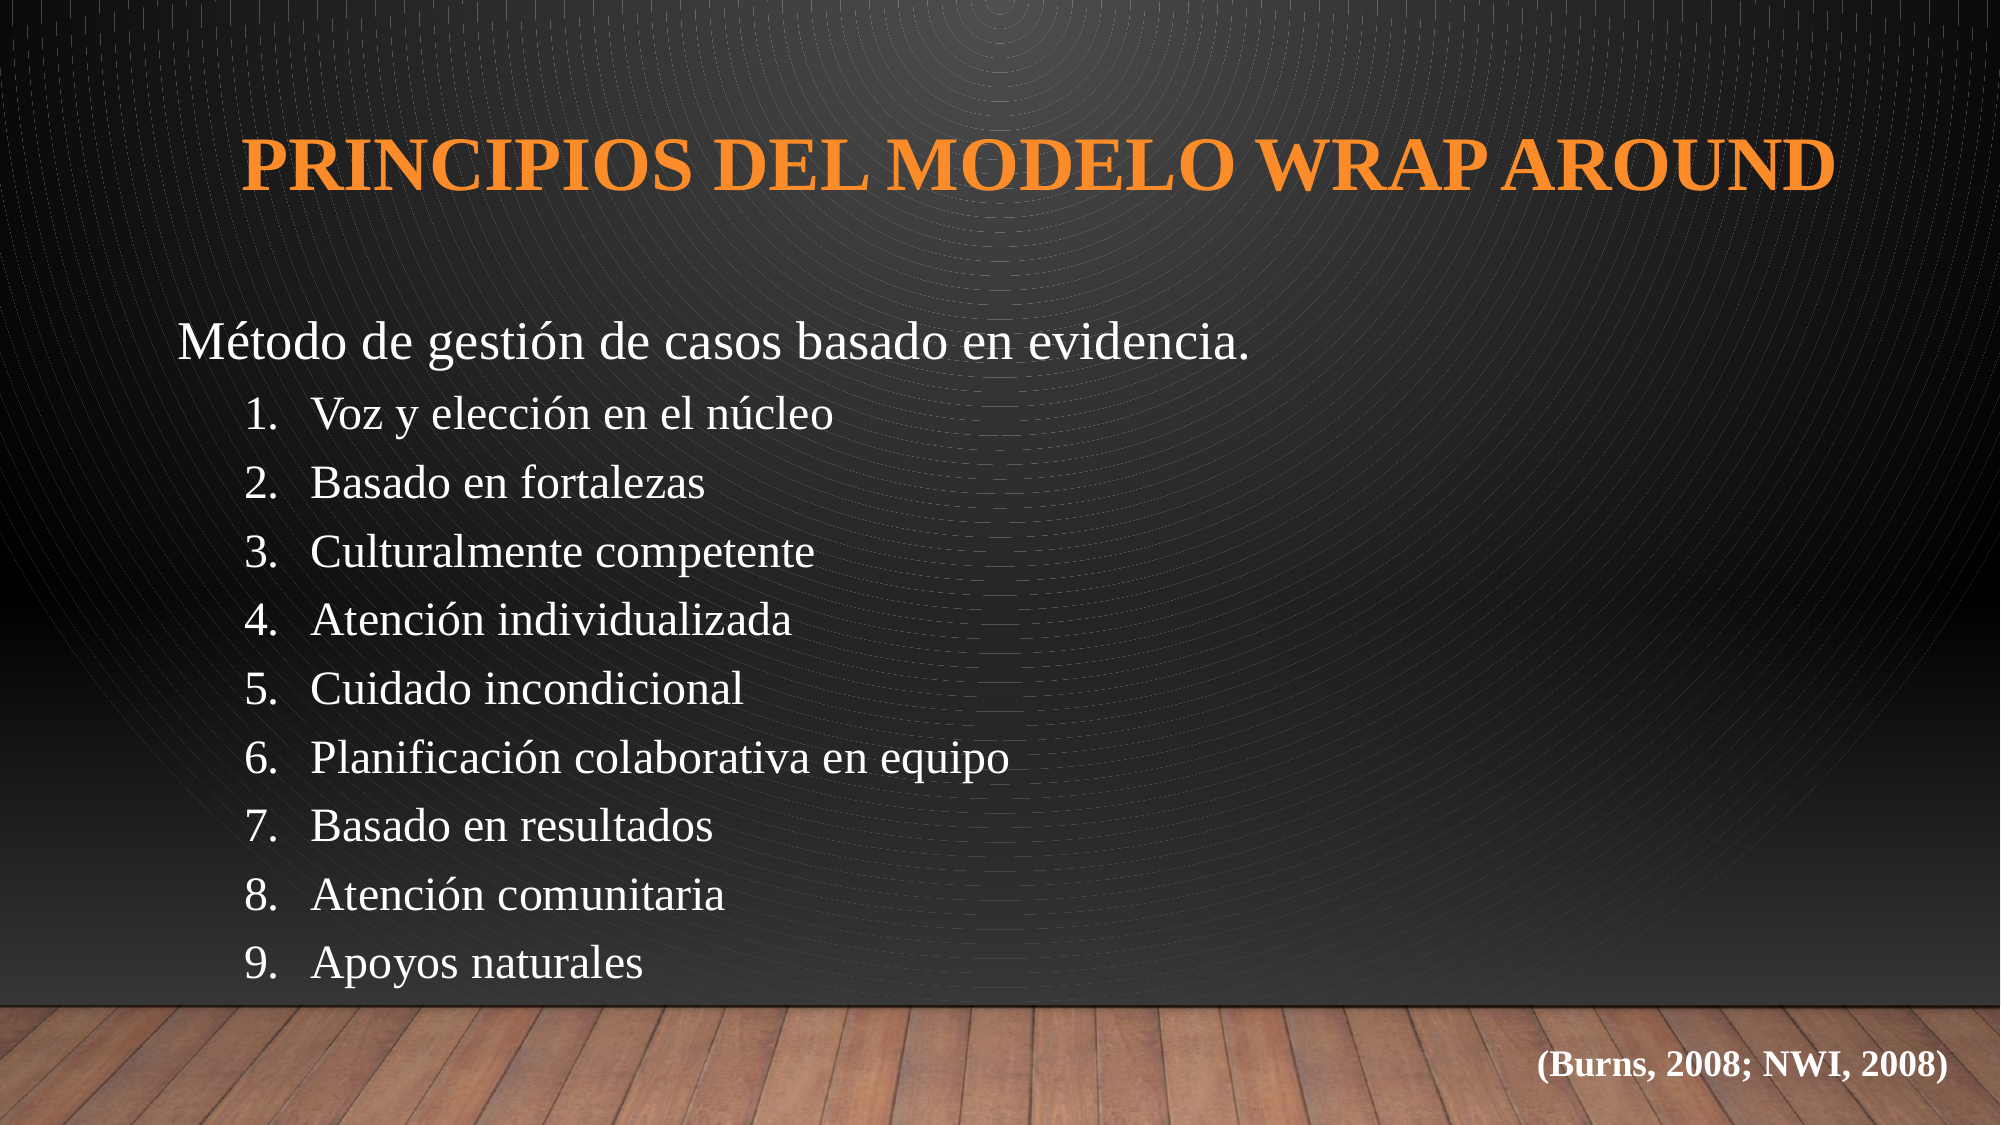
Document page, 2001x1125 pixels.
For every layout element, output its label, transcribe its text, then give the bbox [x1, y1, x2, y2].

title Principios del MODELo WRAP AROUND [162, 46, 1918, 284]
text_box (Burns, 2008; NWI, 2008) [1522, 1031, 1964, 1092]
list Método de gestión de casos basado en evidencia. Voz y elección en el núcleo Basado en fortalezas Culturalmente competente Atención individualizada Cuidado incondicional Planificación colaborativa en equipo Basado en resultados Atención comunitaria Apoyos naturales [162, 284, 2000, 997]
picture [0, 1005, 2000, 1125]
